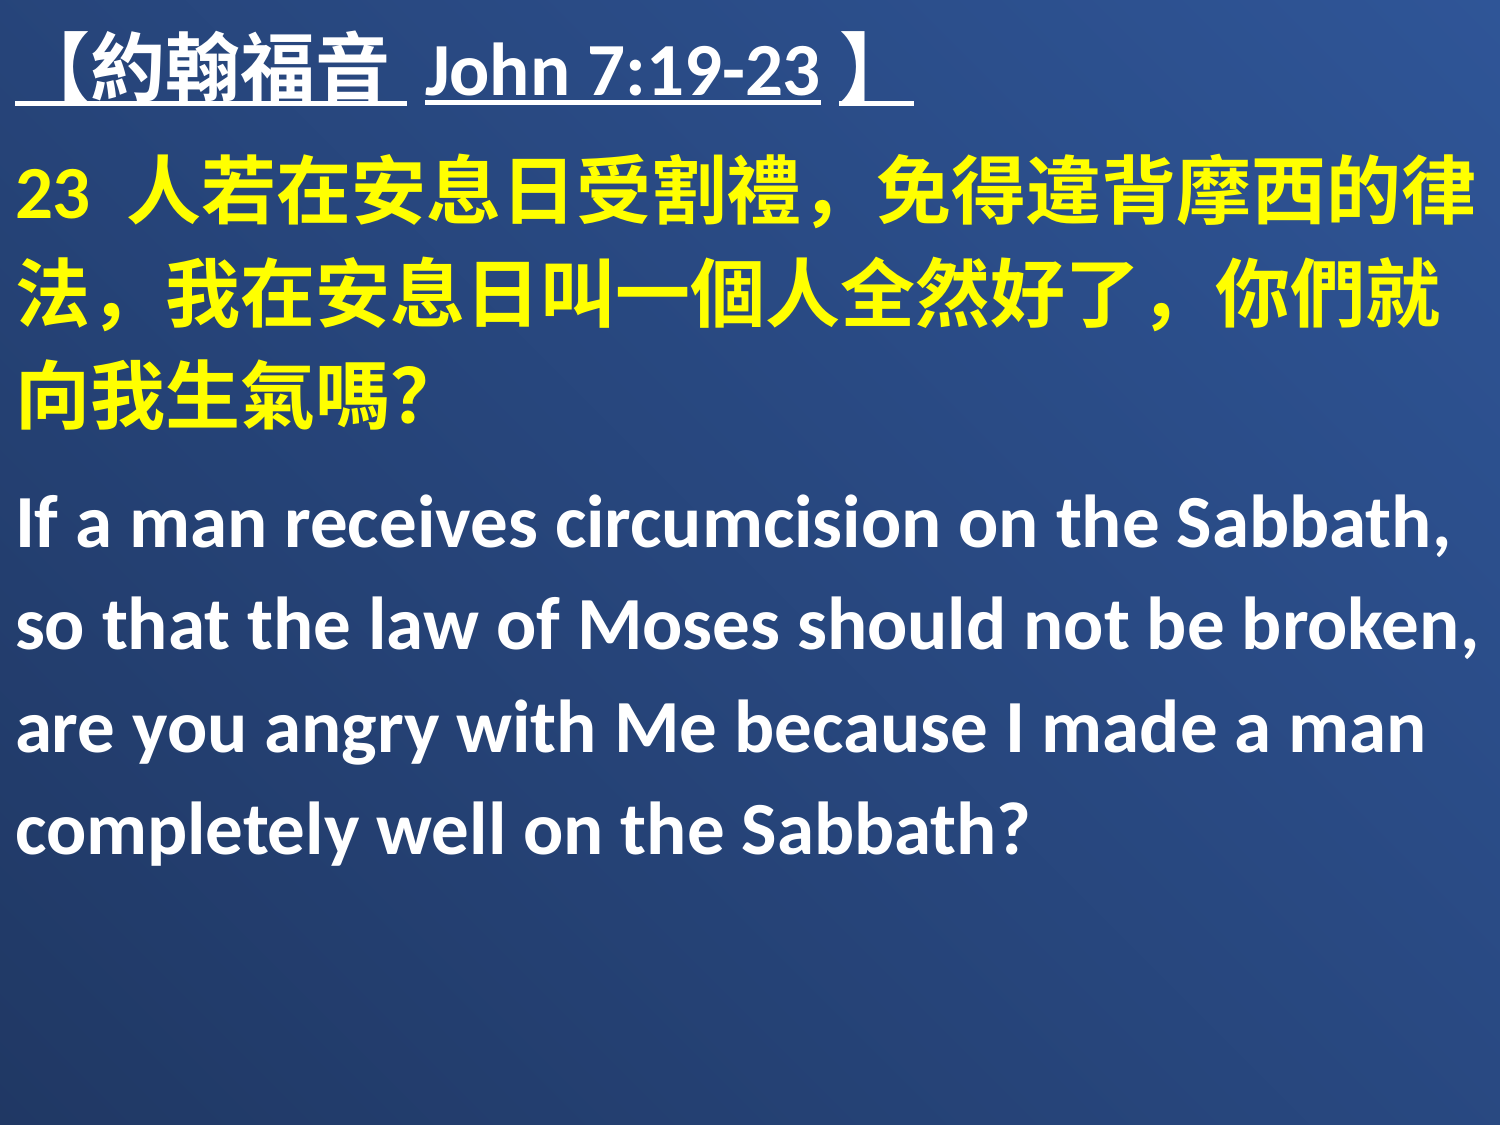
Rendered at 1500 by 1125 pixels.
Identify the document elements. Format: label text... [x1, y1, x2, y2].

subtitle 【約翰福音 John 7:19-23】 23 人若在安息日受割禮，免得違背摩西的律法，我在安息日叫一個人全然好了，你們就向我生氣嗎？ If a man receives circumcision on the Sabbath, so that the law of Moses should not be broken, are you angry with Me because I made a man completely well on the Sabbath? [0, 0, 1500, 1125]
